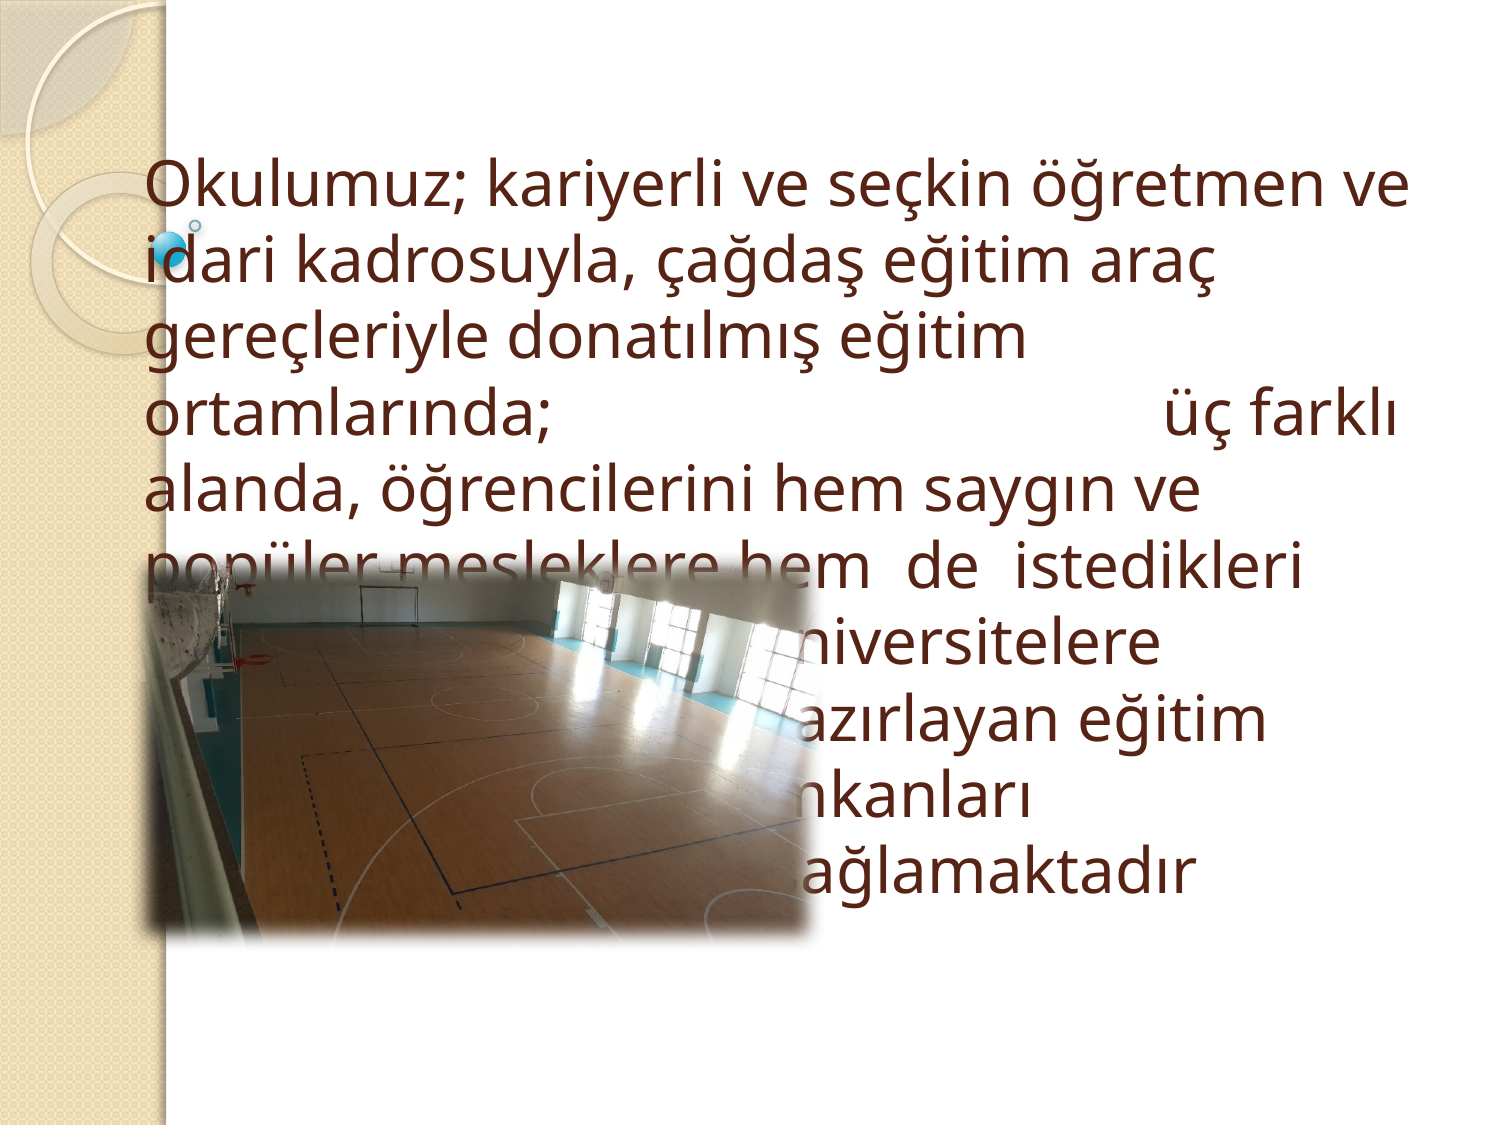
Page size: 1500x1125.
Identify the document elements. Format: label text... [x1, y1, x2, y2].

picture [128, 549, 827, 952]
title Okulumuz; kariyerli ve seçkin öğretmen ve idari kadrosuyla, çağdaş eğitim araç gereçleriyle donatılmış eğitim ortamlarında; üç farklı alanda, öğrencilerini hem saygın ve popüler mesleklere hem de istedikleri üniversitelere hazırlayan eğitim imkanları sağlamaktadır [128, 58, 1428, 1032]
